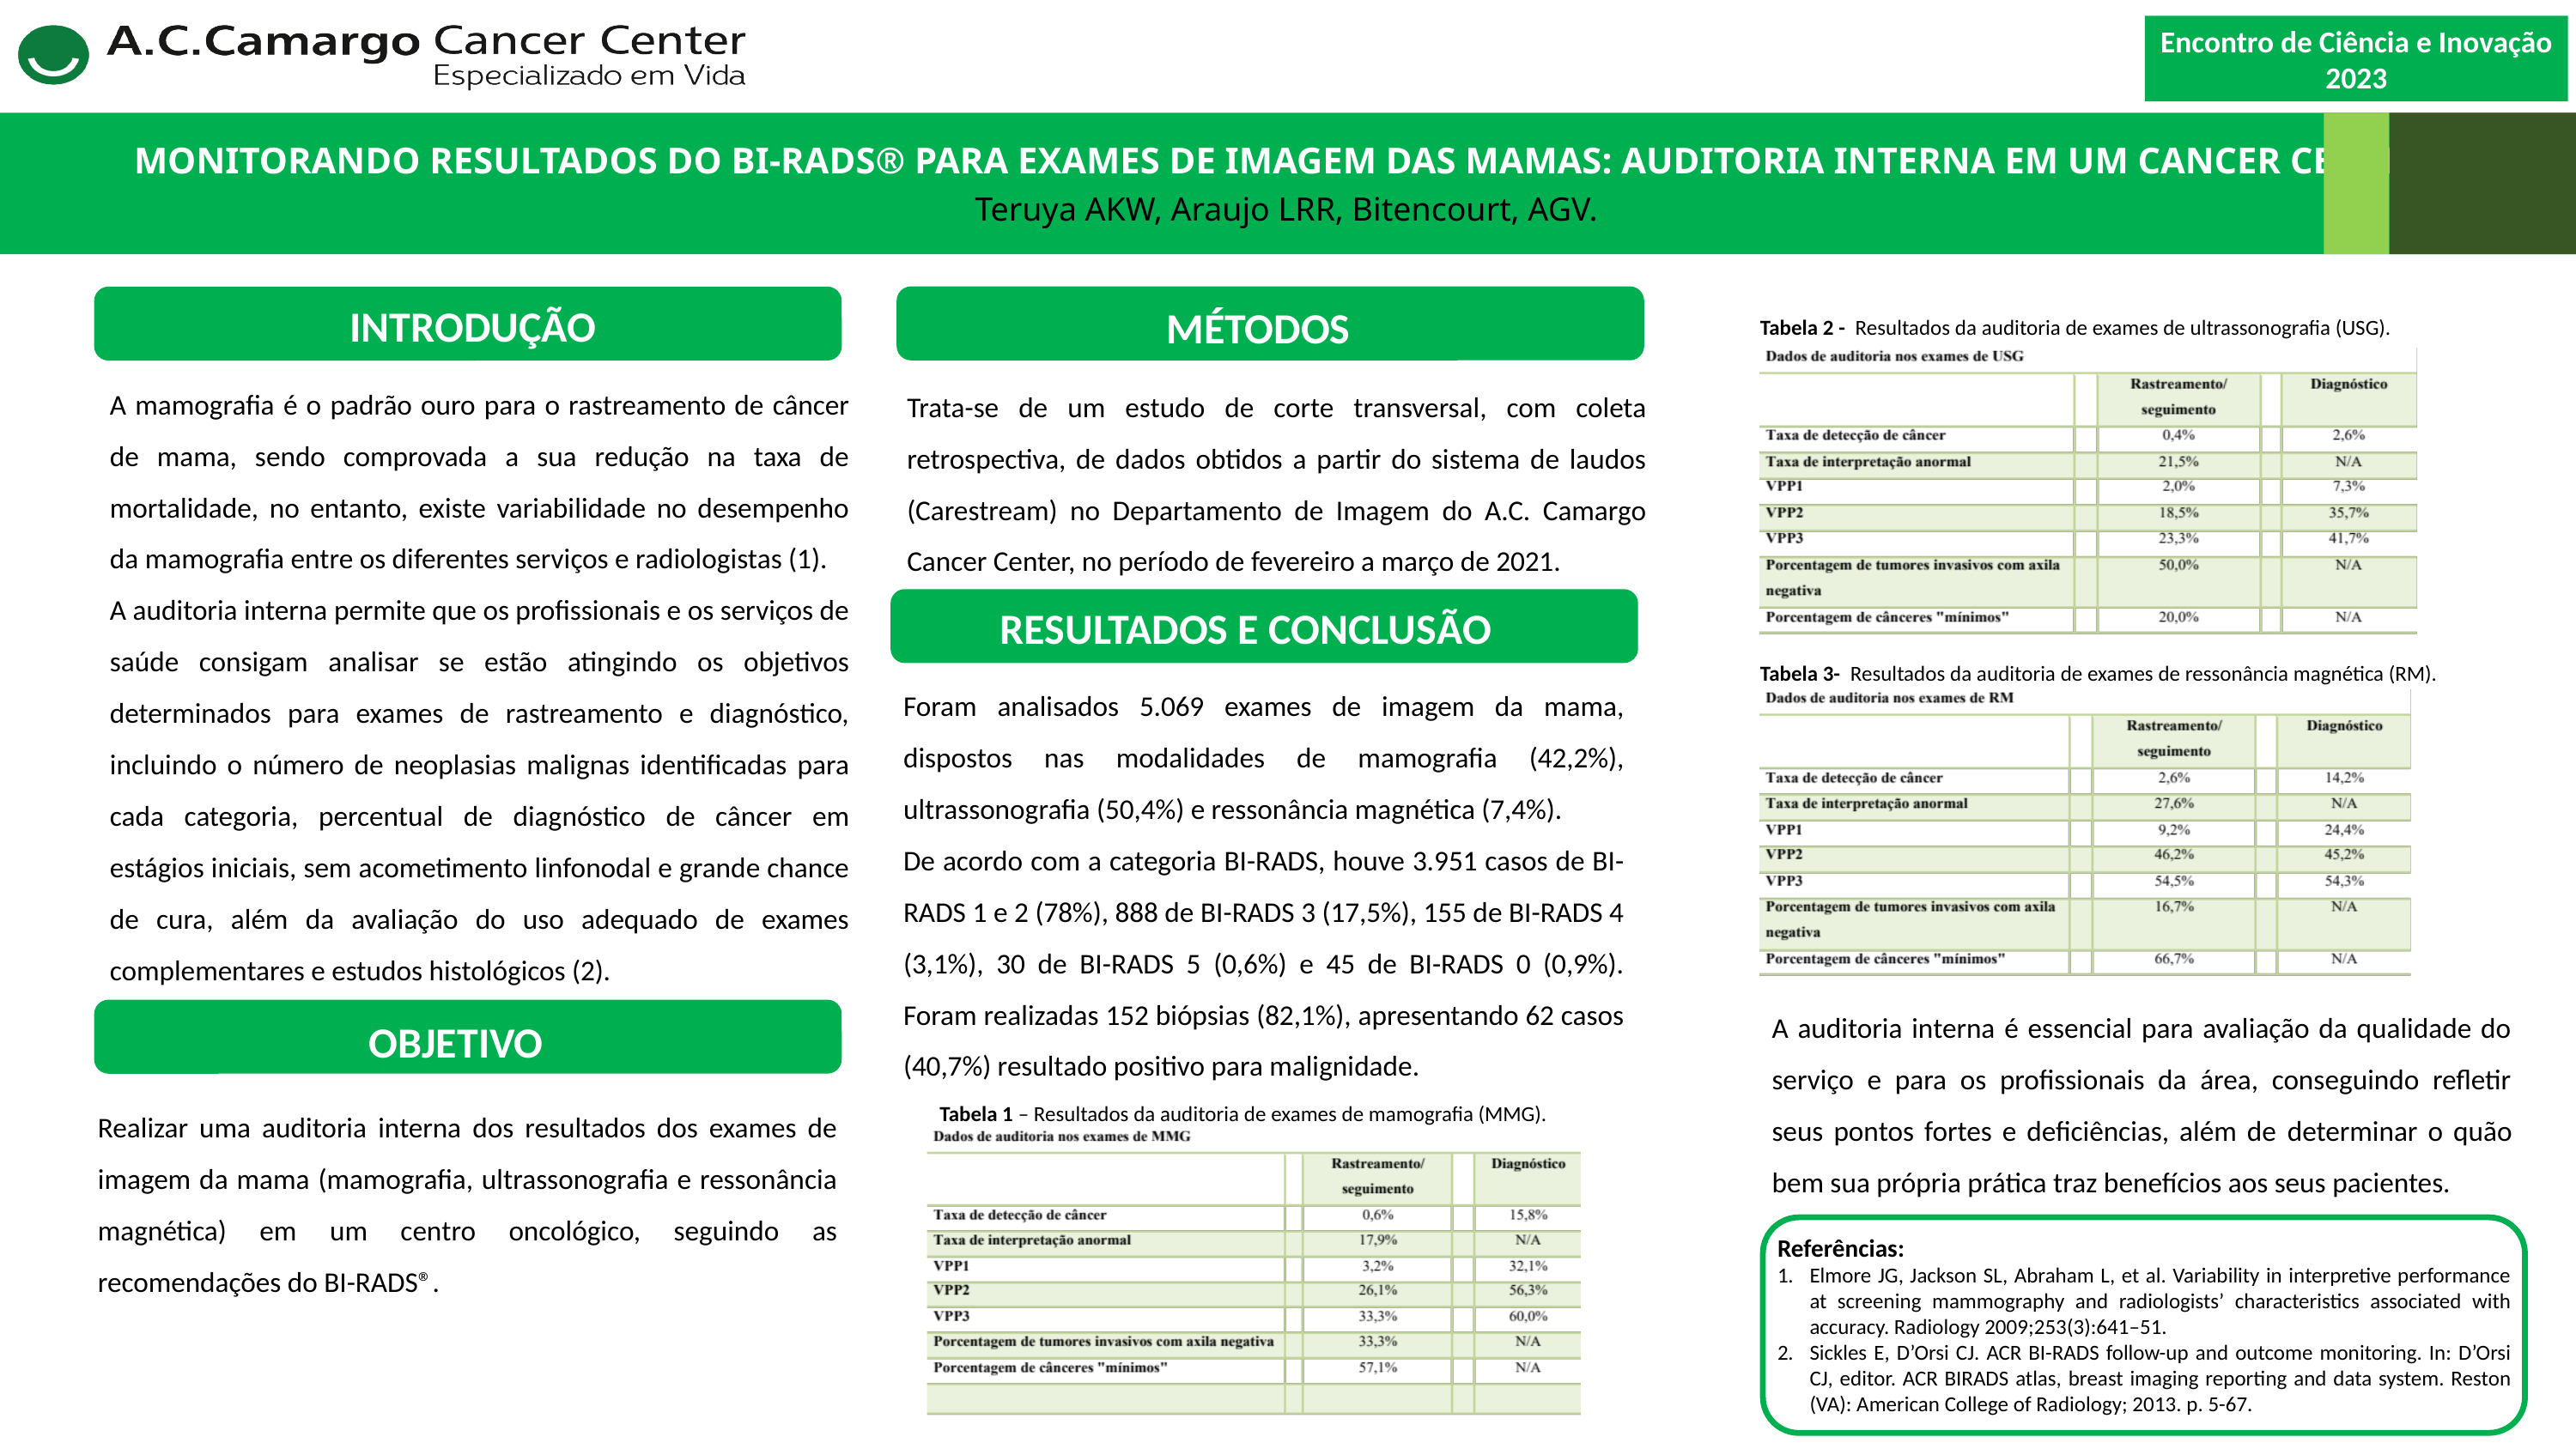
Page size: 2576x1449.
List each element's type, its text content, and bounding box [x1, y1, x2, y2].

text_box [1771, 1422, 2516, 1434]
text_box [0, 112, 2323, 255]
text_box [1759, 689, 2429, 994]
text_box [1775, 1216, 2513, 1225]
text_box Tabela 1 – Resultados da auditoria de exames de mamografia (MMG). [927, 1081, 1693, 1132]
text_box [97, 1001, 839, 1009]
text_box [2323, 112, 2390, 255]
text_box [927, 1128, 1581, 1432]
text_box Tabela 3- Resultados da auditoria de exames de ressonância magnética (RM). [1747, 640, 2513, 692]
text_box MÉTODOS [875, 294, 1642, 360]
text_box Realizar uma auditoria interna dos resultados dos exames de imagem da mama (mamografia, ultrassonografia e ressonância magnética) em um centro oncológico, seguindo as recomendações do BI-RADS®. [85, 1085, 851, 1305]
text_box [896, 591, 1637, 662]
text_box Foram analisados 5.069 exames de imagem da mama, dispostos nas modalidades de mamografia (42,2%), ultrassonografia (50,4%) e ressonância magnética (7,4%). De acordo com a categoria BI-RADS, houve 3.951 casos de BI-RADS 1 e 2 (78%), 888 de BI-RADS 3 (17,5%), 155 de BI-RADS 4 (3,1%), 30 de BI-RADS 5 (0,6%) e 45 de BI-RADS 0 (0,9%). Foram realizadas 152 biópsias (82,1%), apresentando 62 casos (40,7%) resultado positivo para malignidade. [890, 664, 1638, 1140]
text_box [100, 288, 836, 292]
text_box Trata-se de um estudo de corte transversal, com coleta retrospectiva, de dados obtidos a partir do sistema de laudos (Carestream) no Departamento de Imagem do A.C. Camargo Cancer Center, no período de fevereiro a março de 2021. [894, 365, 1661, 584]
text_box [2390, 112, 2576, 255]
text_box INTRODUÇÃO [90, 292, 856, 357]
text_box MONITORANDO RESULTADOS DO BI-RADS® PARA EXAMES DE IMAGEM DAS MAMAS: AUDITORIA INTERNA EM UM CANCER CENTER [121, 131, 2323, 248]
picture [0, 9, 763, 101]
text_box A mamografia é o padrão ouro para o rastreamento de câncer de mama, sendo comprovada a sua redução na taxa de mortalidade, no entanto, existe variabilidade no desempenho da mamografia entre os diferentes serviços e radiologistas (1). A auditoria interna permite que os profissionais e os serviços de saúde consigam analisar se estão atingindo os objetivos determinados para exames de rastreamento e diagnóstico, incluindo o número de neoplasias malignas identificadas para cada categoria, percentual de diagnóstico de câncer em estágios iniciais, sem acometimento linfonodal e grande chance de cura, além da avaliação do uso adequado de exames complementares e estudos histológicos (2). [97, 362, 863, 993]
text_box Teruya AKW, Araujo LRR, Bitencourt, AGV. [962, 182, 1619, 233]
text_box RESULTADOS E CONCLUSÃO [862, 595, 1629, 659]
text_box Encontro de Ciência e Inovação 2023 [2144, 15, 2568, 102]
text_box Tabela 2 - Resultados da auditoria de exames de ultrassonografia (USG). [1747, 294, 2513, 346]
text_box A auditoria interna é essencial para avaliação da qualidade do serviço e para os profissionais da área, conseguindo refletir seus pontos fortes e deficiências, além de determinar o quão bem sua própria prática traz benefícios aos seus pacientes. [1759, 985, 2525, 1205]
text_box Referências: Elmore JG, Jackson SL, Abraham L, et al. Variability in interpretive performance at screening mammography and radiologists’ characteristics associated with accuracy. Radiology 2009;253(3):641–51. Sickles E, D’Orsi CJ. ACR BI-RADS follow-up and outcome monitoring. In: D’Orsi CJ, editor. ACR BIRADS atlas, breast imaging reporting and data system. Reston (VA): American College of Radiology; 2013. p. 5-67. [1765, 1225, 2525, 1422]
text_box [900, 288, 1641, 294]
text_box OBJETIVO [73, 1009, 839, 1074]
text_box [1759, 348, 2439, 652]
